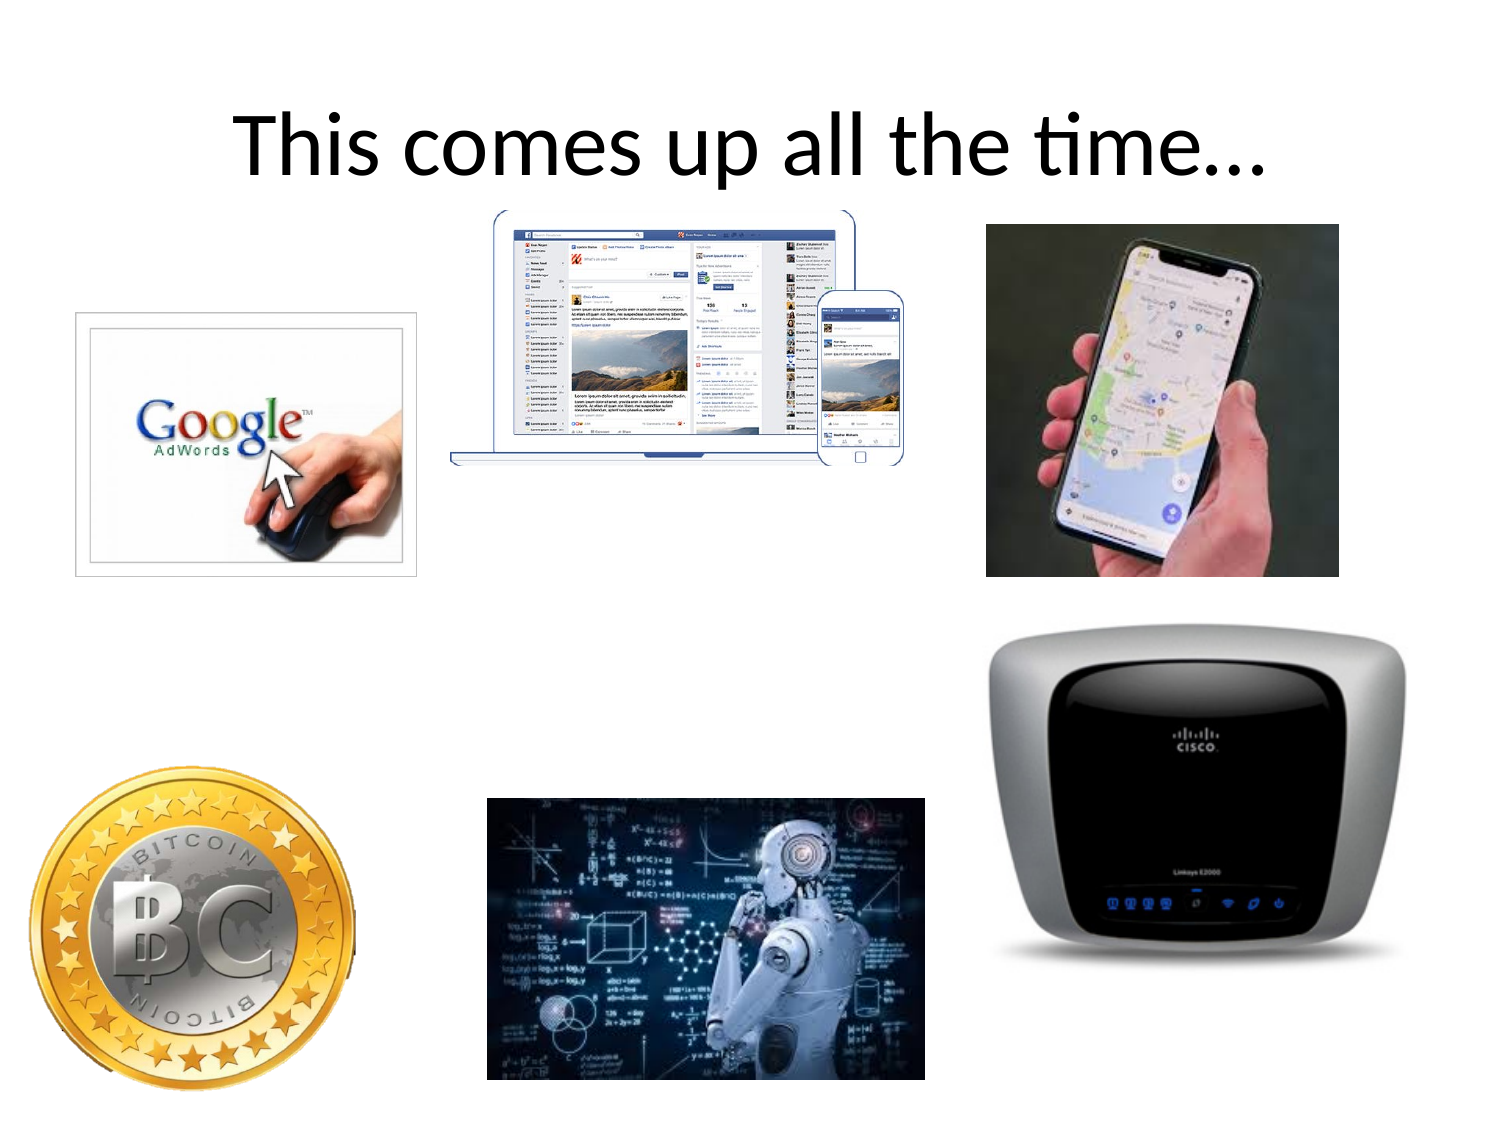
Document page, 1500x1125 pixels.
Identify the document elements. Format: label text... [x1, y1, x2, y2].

picture [449, 210, 904, 466]
picture [74, 312, 417, 577]
picture [487, 798, 926, 1081]
picture [24, 762, 360, 1098]
title This comes up all the time… [75, 45, 1425, 233]
picture [986, 224, 1339, 577]
picture [982, 596, 1413, 988]
